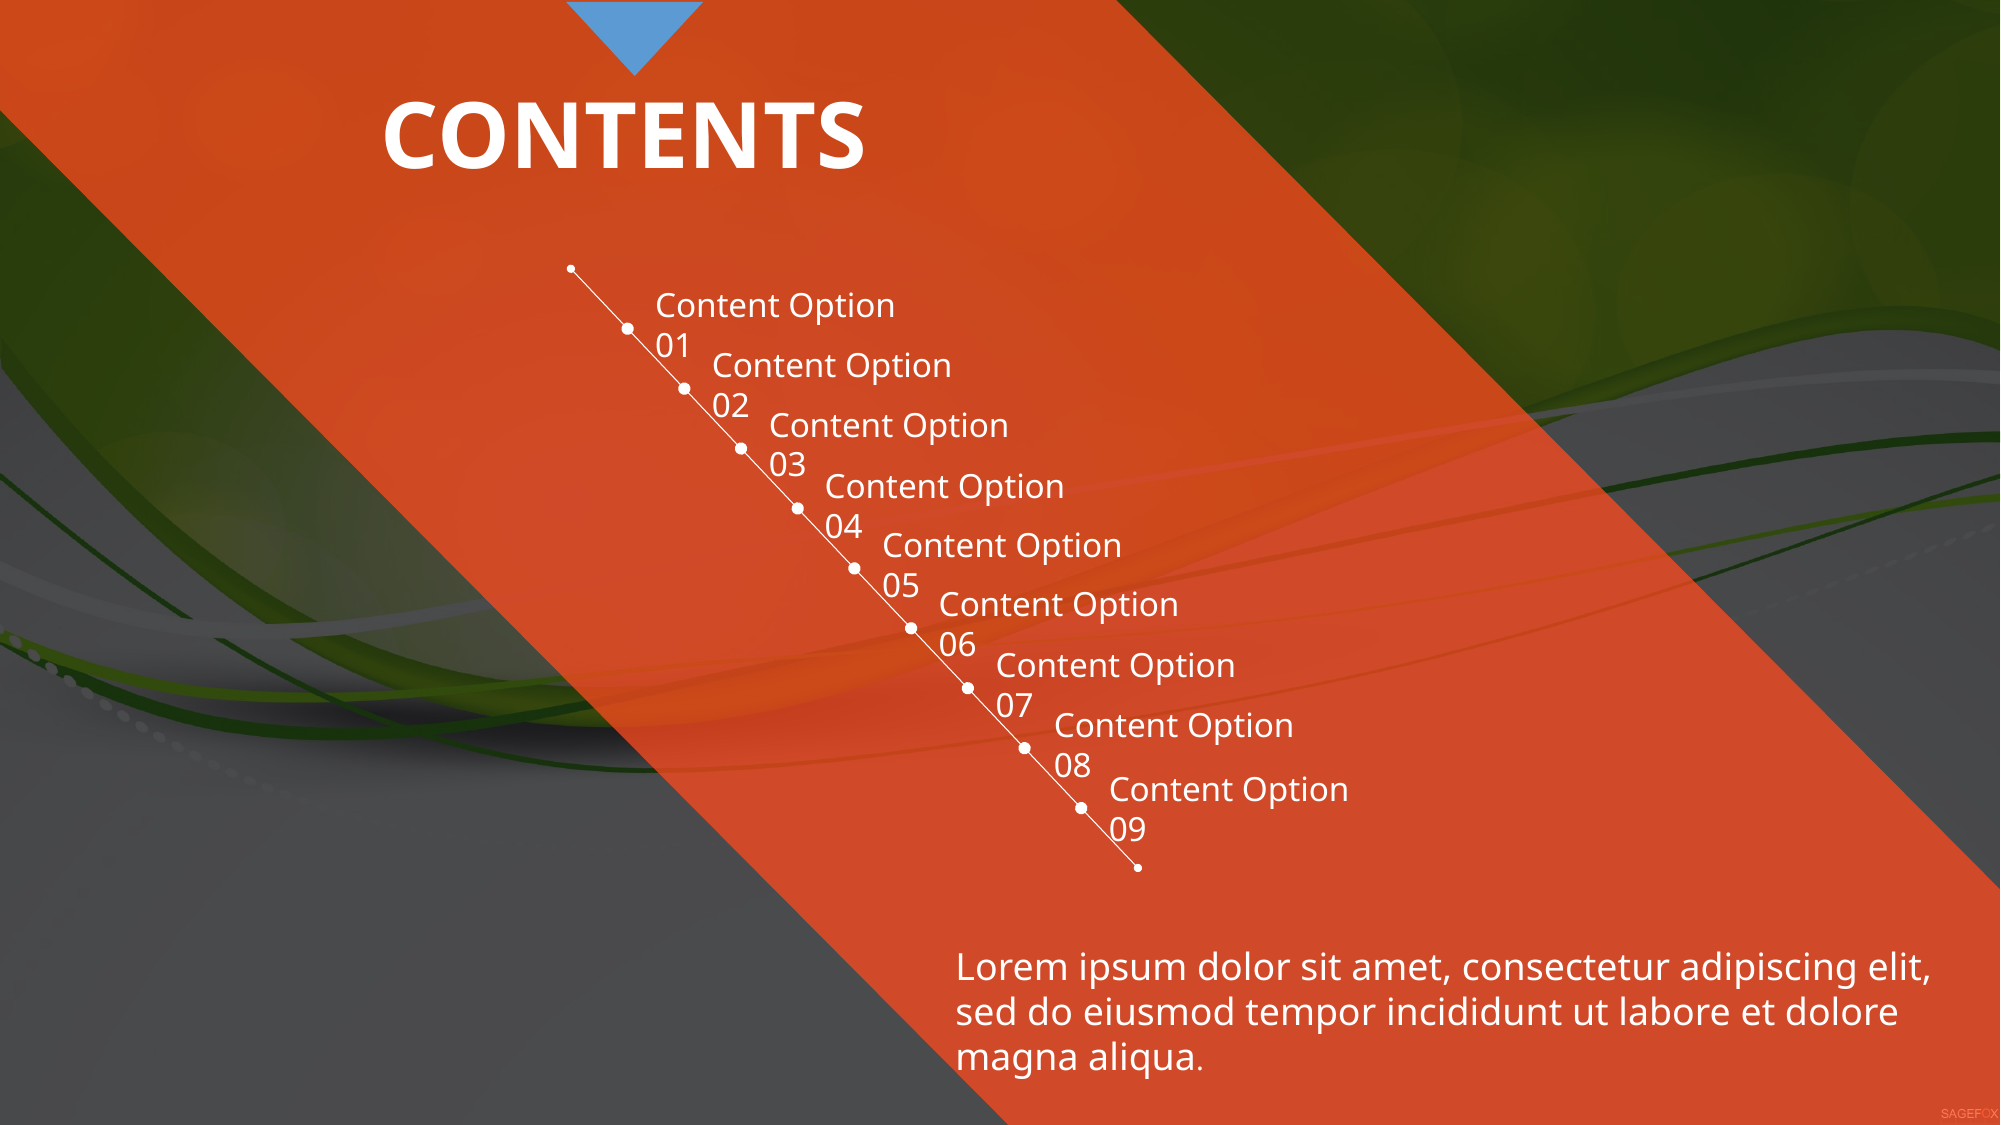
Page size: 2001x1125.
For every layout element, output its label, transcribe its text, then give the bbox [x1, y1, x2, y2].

text_box Content Option 08 [1038, 696, 1339, 792]
text_box [563, 0, 706, 78]
text_box Content Option 06 [924, 576, 1224, 671]
text_box Content Option 09 [1093, 761, 1394, 856]
text_box CONTENTS [324, 69, 924, 194]
text_box Content Option 01 [640, 277, 941, 372]
text_box Content Option 04 [809, 458, 1110, 553]
text_box Content Option 03 [753, 396, 1054, 491]
text_box [967, 1085, 2000, 1125]
text_box Content Option 02 [697, 336, 998, 432]
text_box Content Option 05 [867, 517, 1168, 612]
text_box Lorem ipsum dolor sit amet, consectetur adipiscing elit, sed do eiusmod tempor incididunt ut labore et dolore magna aliqua. [940, 935, 2000, 1085]
text_box Content Option 07 [980, 636, 1281, 732]
text_box [0, 0, 2000, 1058]
